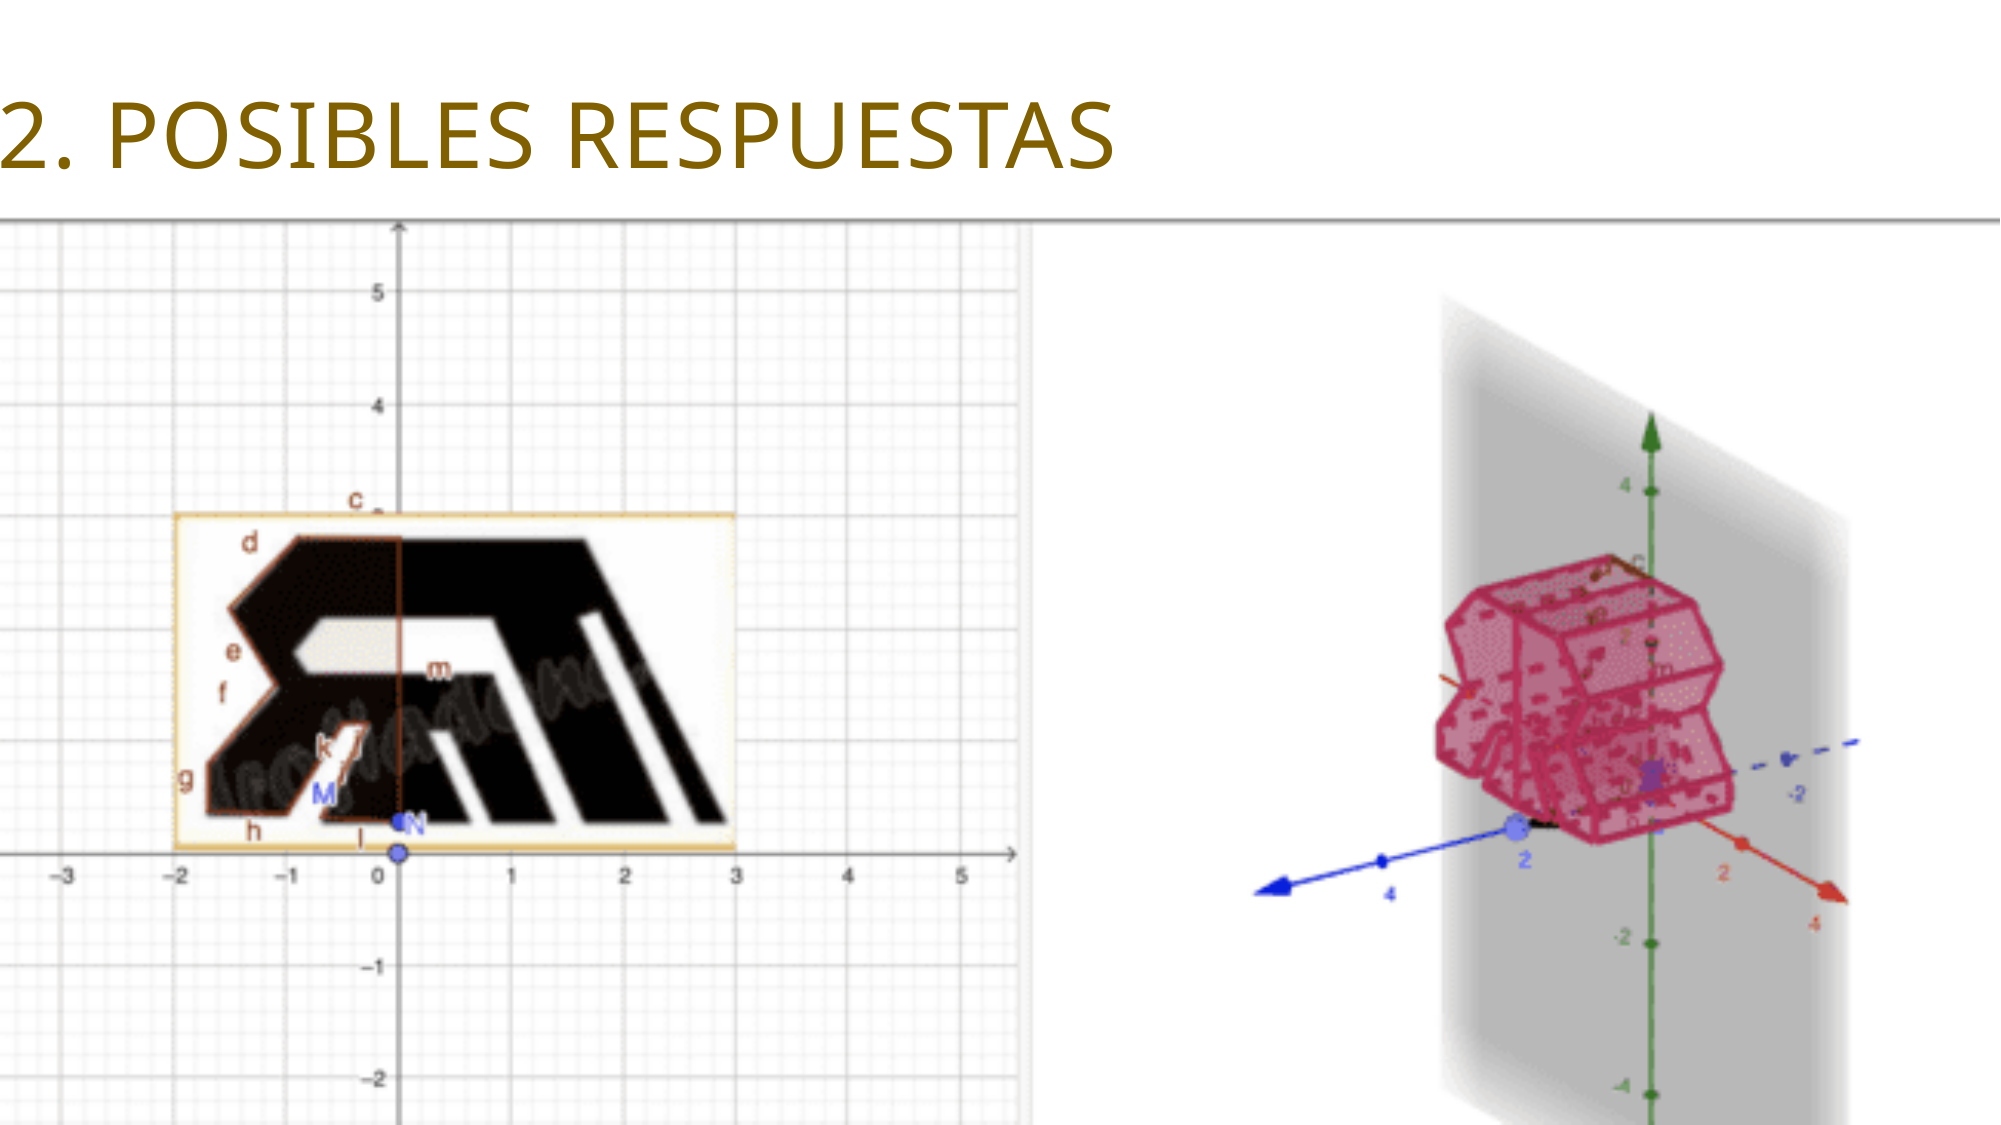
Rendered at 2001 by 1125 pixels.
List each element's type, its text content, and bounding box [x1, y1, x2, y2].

text_box A2. POSIBLES RESPUESTAS [0, 69, 1134, 158]
picture [0, 158, 2000, 1125]
